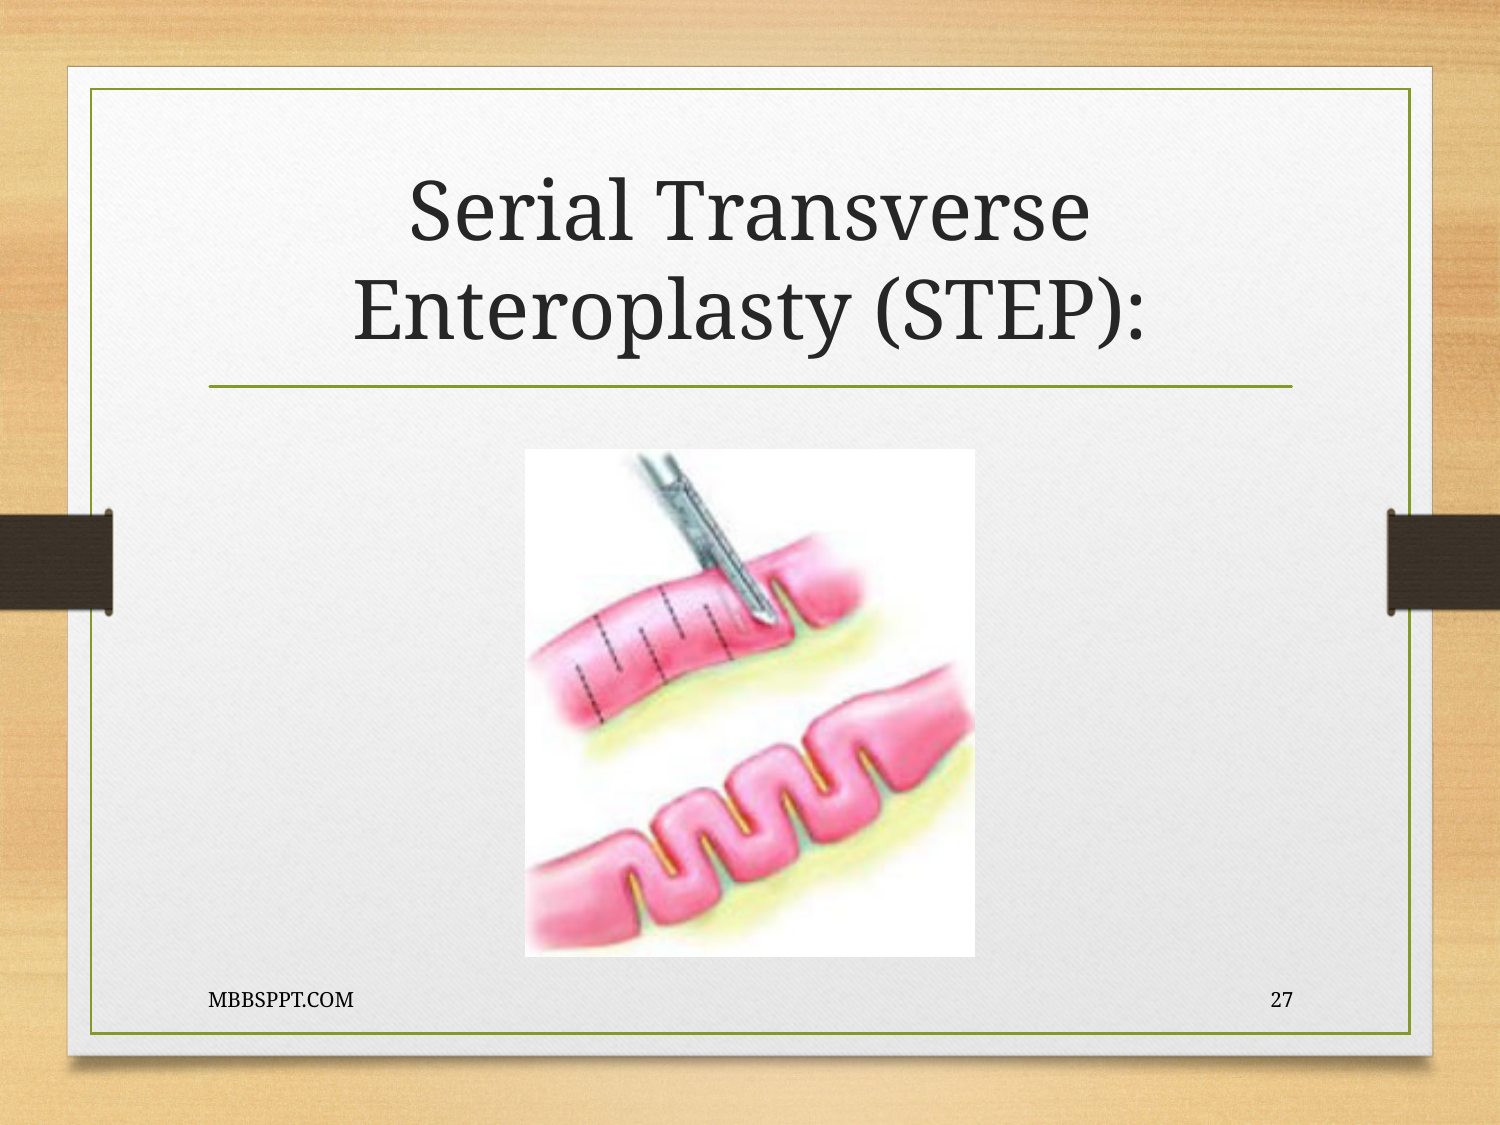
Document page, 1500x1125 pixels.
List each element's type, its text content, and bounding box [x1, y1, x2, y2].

title Serial Transverse Enteroplasty (STEP): [193, 150, 1309, 365]
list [524, 449, 976, 957]
footer MBBSPPT.COM [193, 977, 1031, 1024]
slide_number 27 [1243, 977, 1309, 1024]
picture [0, 0, 1500, 1125]
